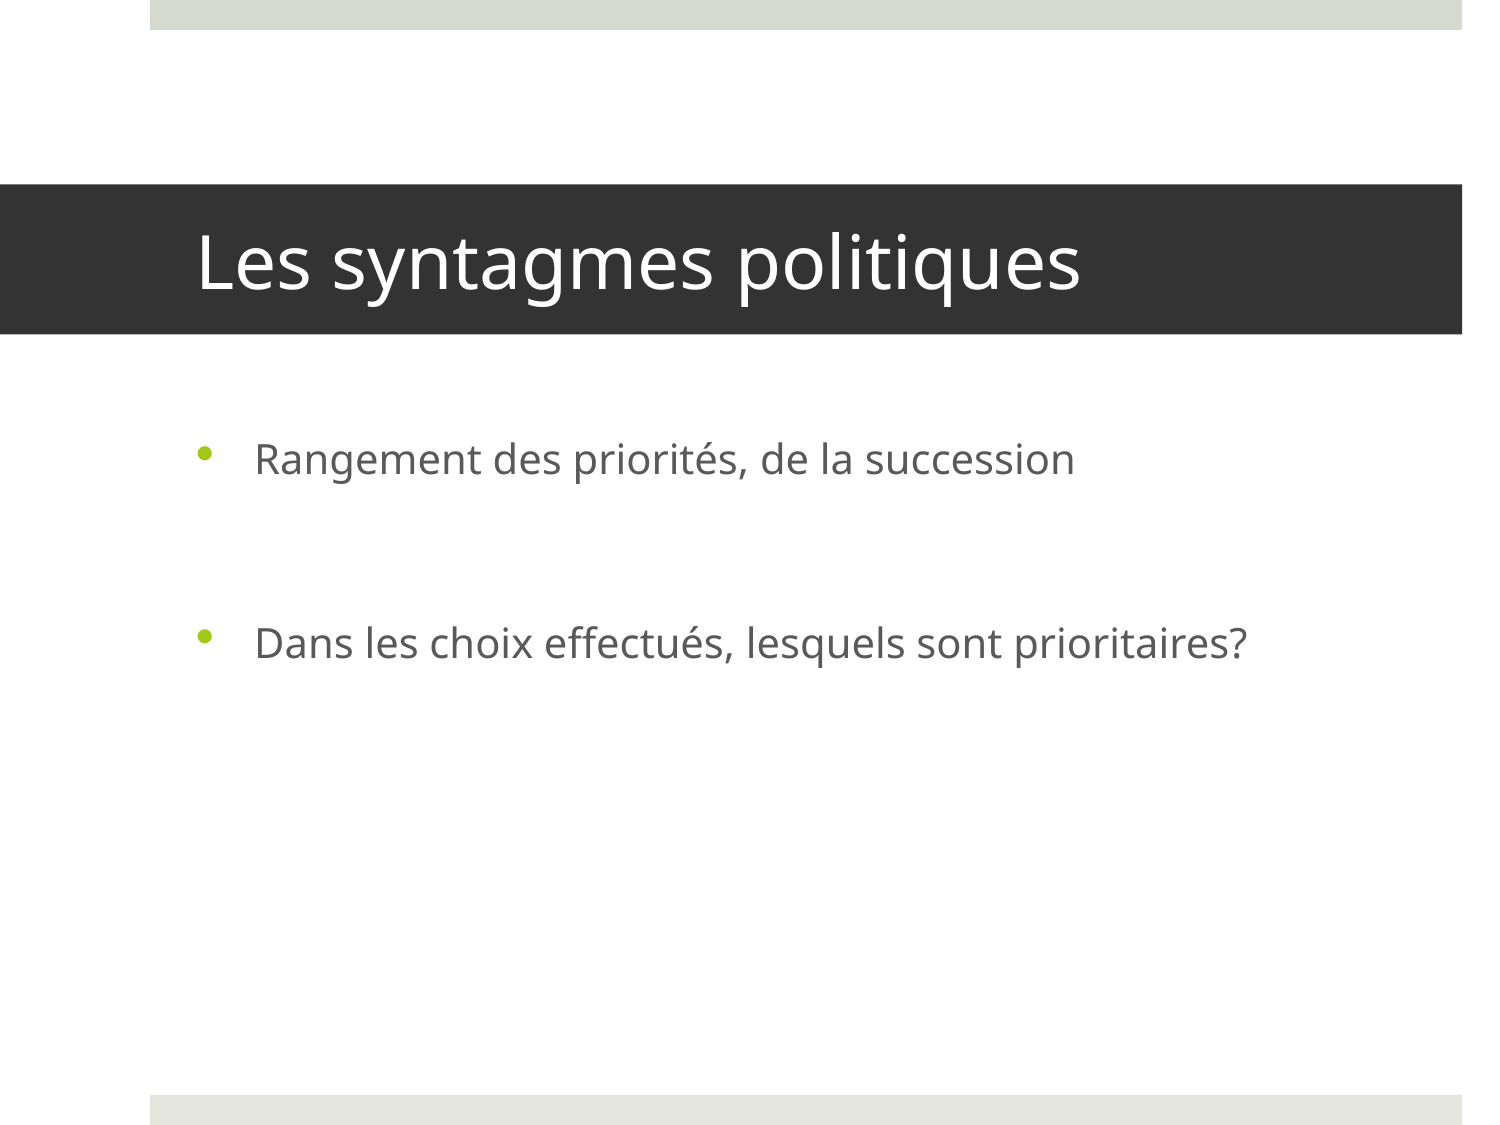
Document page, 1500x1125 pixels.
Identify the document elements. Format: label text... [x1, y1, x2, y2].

title Les syntagmes politiques [0, 184, 1463, 335]
list Rangement des priorités, de la succession Dans les choix effectués, lesquels sont prioritaires? [182, 425, 1432, 1028]
